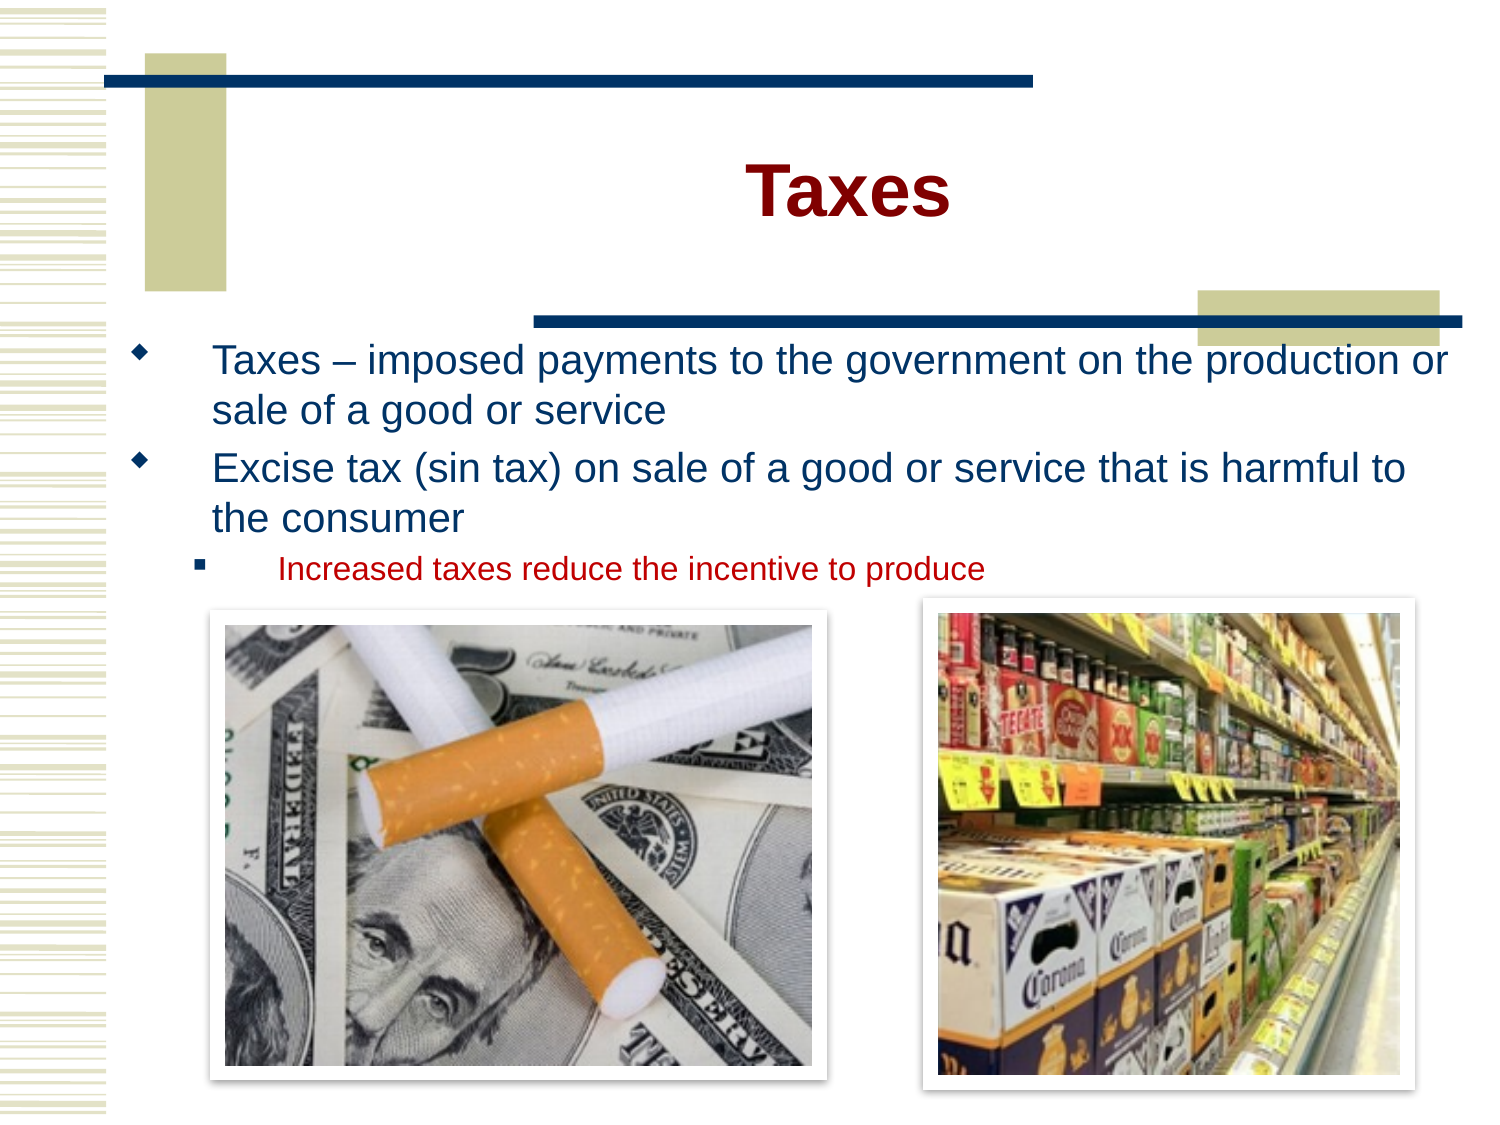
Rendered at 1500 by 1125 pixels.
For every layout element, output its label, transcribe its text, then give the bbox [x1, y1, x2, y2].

list Taxes – imposed payments to the government on the production or sale of a good or service Excise tax (sin tax) on sale of a good or service that is harmful to the consumer Increased taxes reduce the incentive to produce [112, 324, 1488, 962]
picture [224, 624, 813, 1066]
title Taxes [174, 99, 1500, 288]
picture [937, 612, 1401, 1076]
